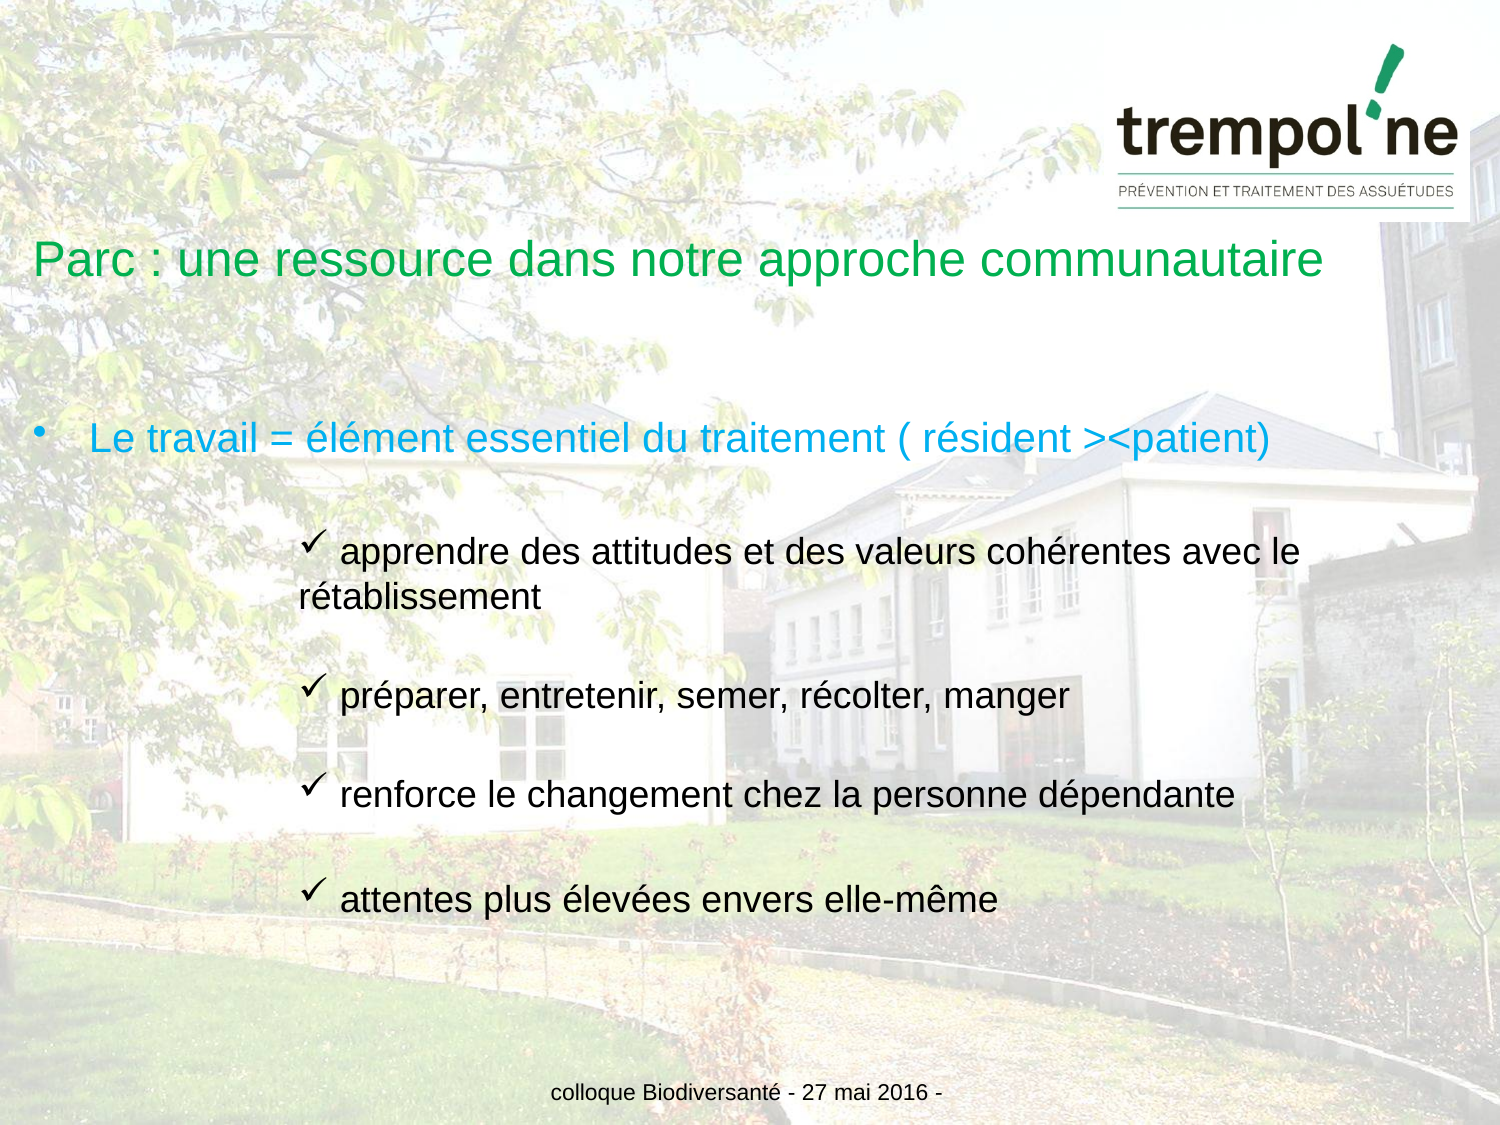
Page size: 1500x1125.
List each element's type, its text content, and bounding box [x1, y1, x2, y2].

picture [0, 0, 1500, 1125]
list Parc : une ressource dans notre approche communautaire Le travail = élément essentiel du traitement ( résident ><patient) apprendre des attitudes et des valeurs cohérentes avec le rétablissement préparer, entretenir, semer, récolter, manger renforce le changement chez la personne dépendante attentes plus élevées envers elle-même [17, 46, 1500, 1125]
